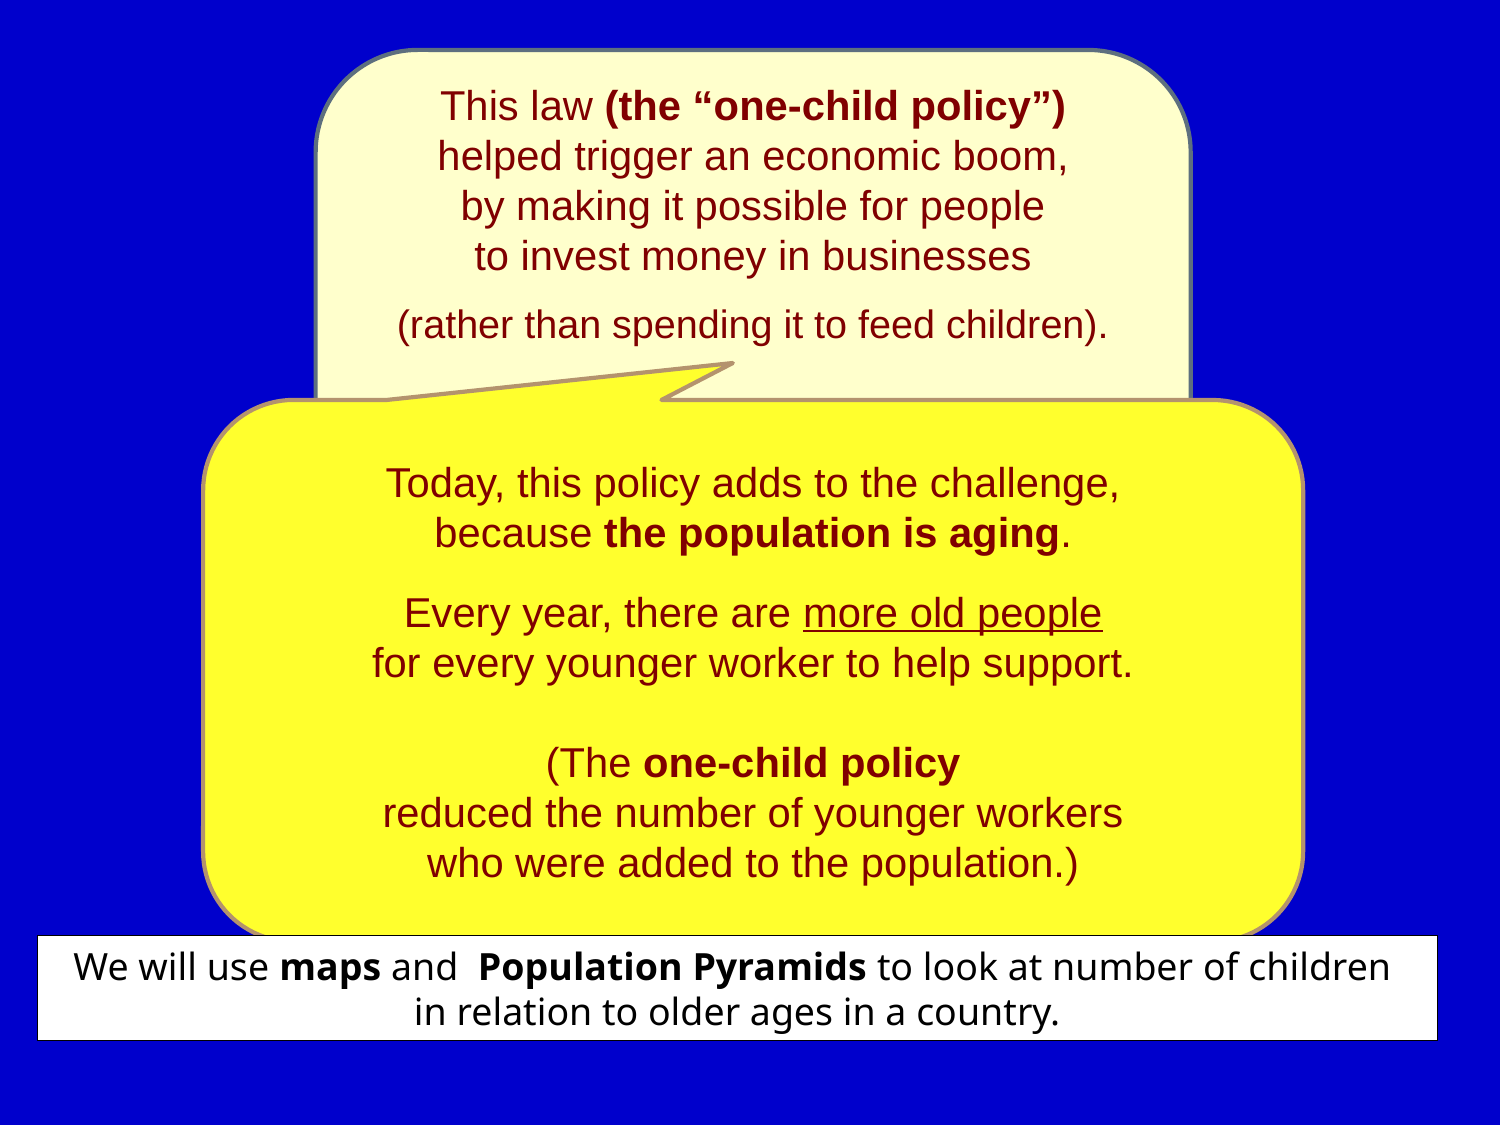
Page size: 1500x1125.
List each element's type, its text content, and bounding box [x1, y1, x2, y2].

text_box Today, this policy adds to the challenge, because the population is aging. Every year, there are more old people for every younger worker to help support. (The one-child policy reduced the number of younger workers who were added to the population.) [200, 360, 1306, 935]
text_box We will use maps and Population Pyramids to look at number of children in relation to older ages in a country. [37, 935, 1438, 1041]
text_box This law (the “one-child policy”) helped trigger an economic boom, by making it possible for people to invest money in businesses (rather than spending it to feed children). [313, 47, 1193, 397]
